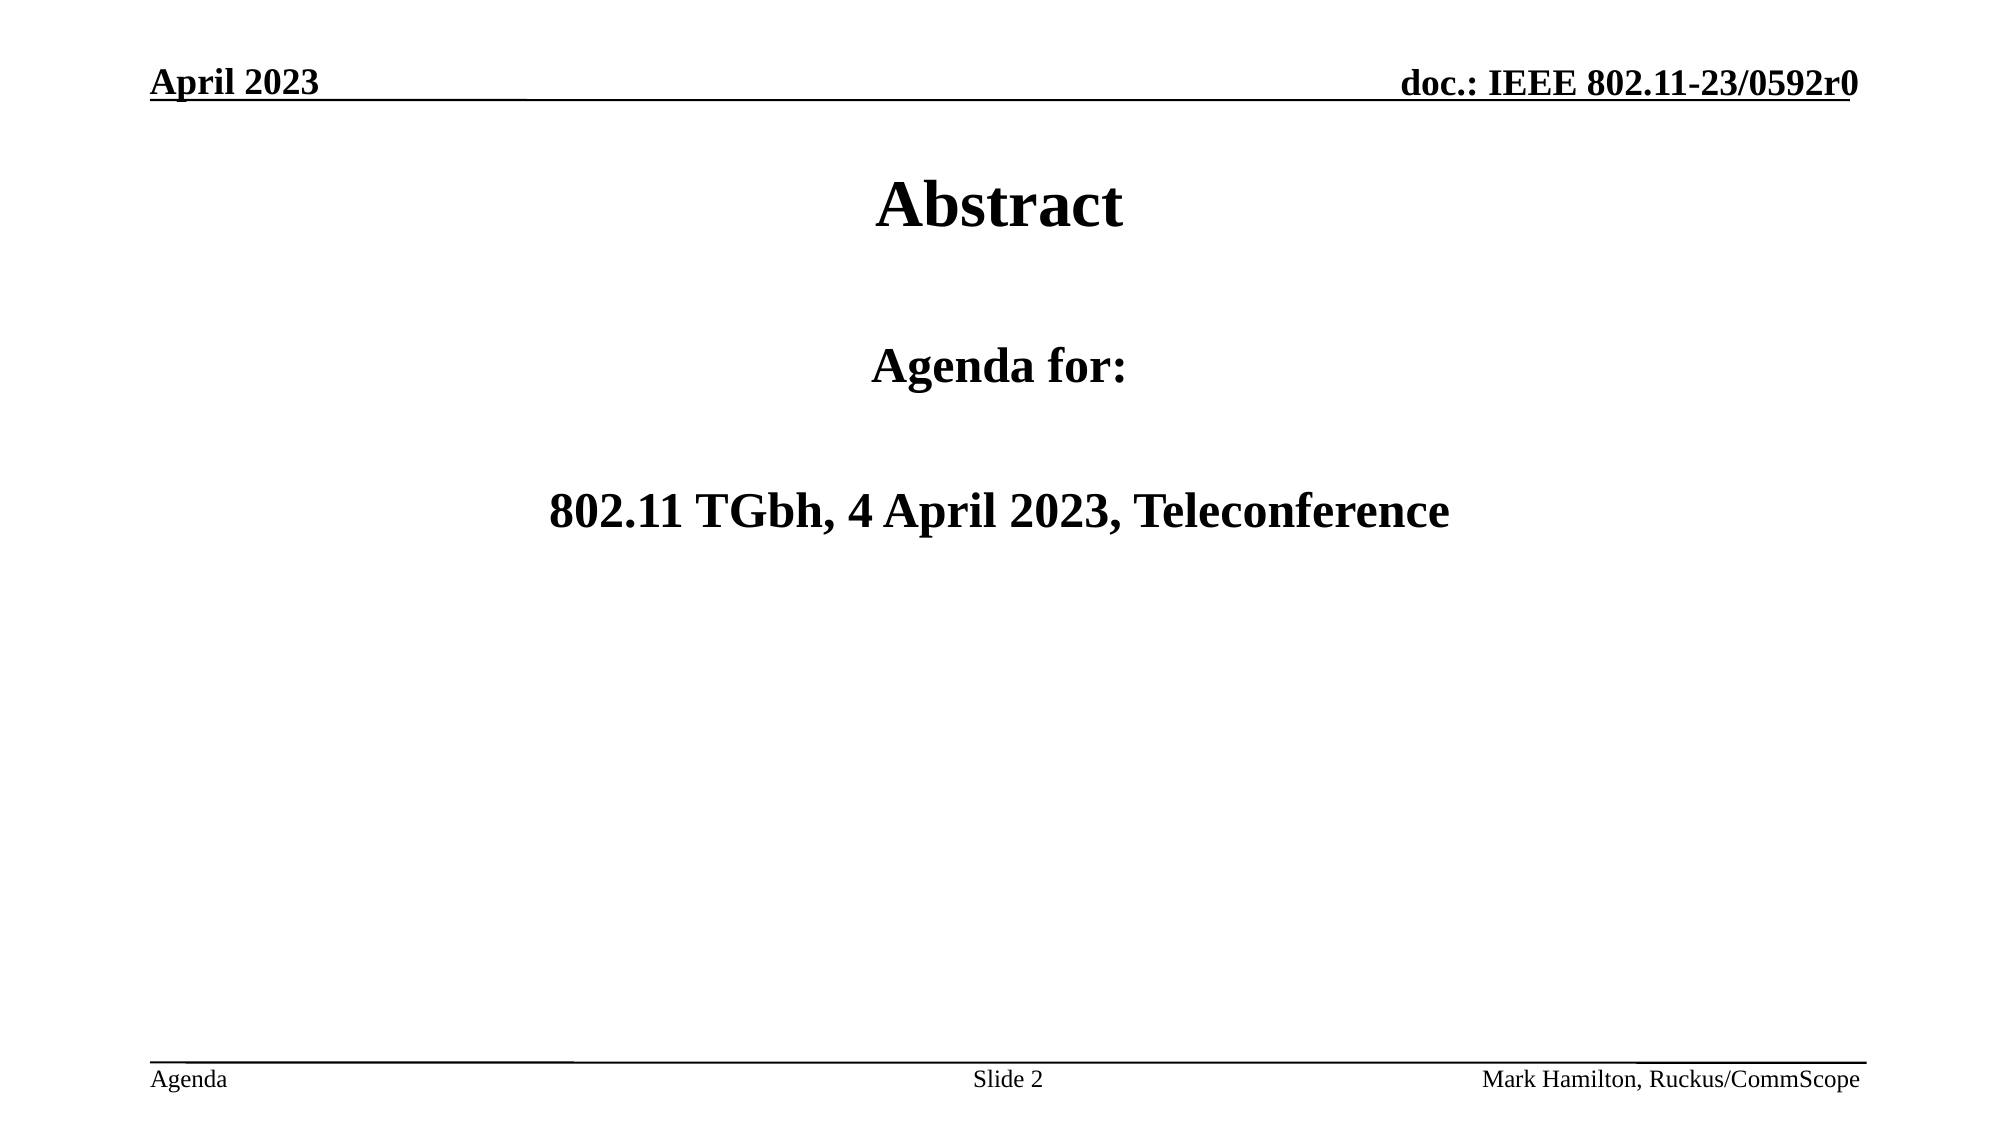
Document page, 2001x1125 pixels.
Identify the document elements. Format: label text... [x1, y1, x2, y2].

list Agenda for: 802.11 TGbh, 4 April 2023, Teleconference [149, 324, 1850, 1000]
slide_number Slide 2 [950, 1061, 1067, 1123]
title Abstract [149, 112, 1850, 288]
